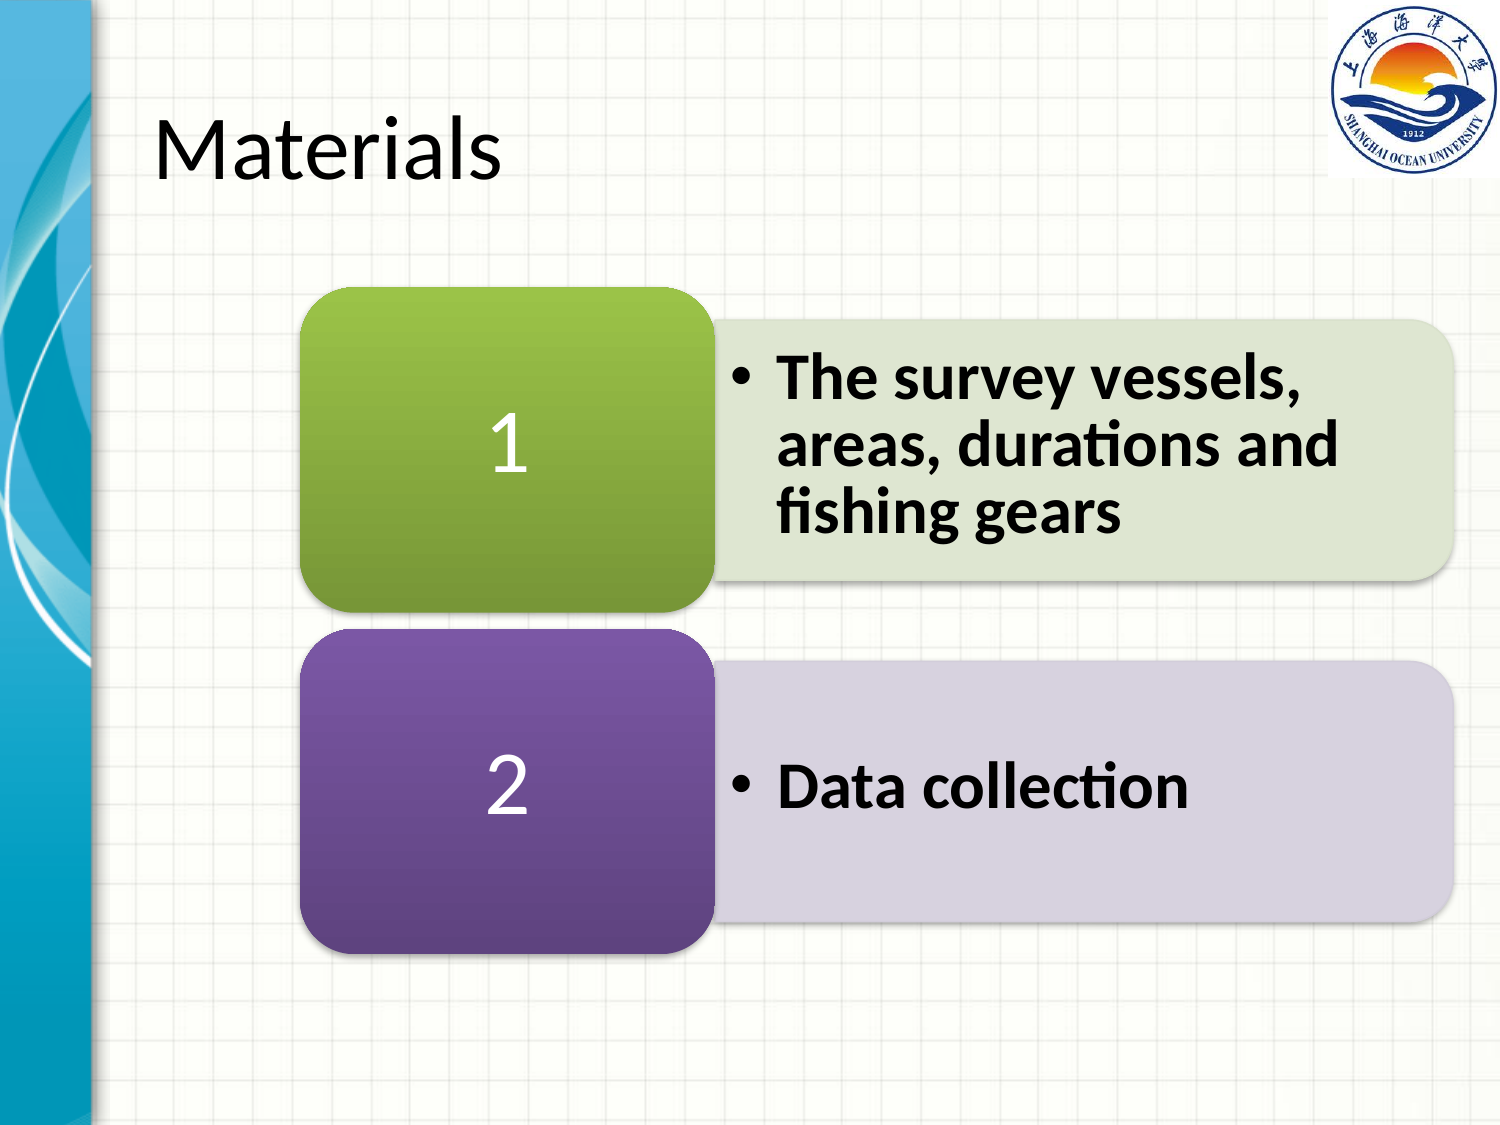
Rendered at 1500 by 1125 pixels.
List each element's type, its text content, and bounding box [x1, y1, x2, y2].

title Materials [138, 49, 1463, 237]
picture [0, 0, 1500, 1125]
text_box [299, 287, 1454, 955]
